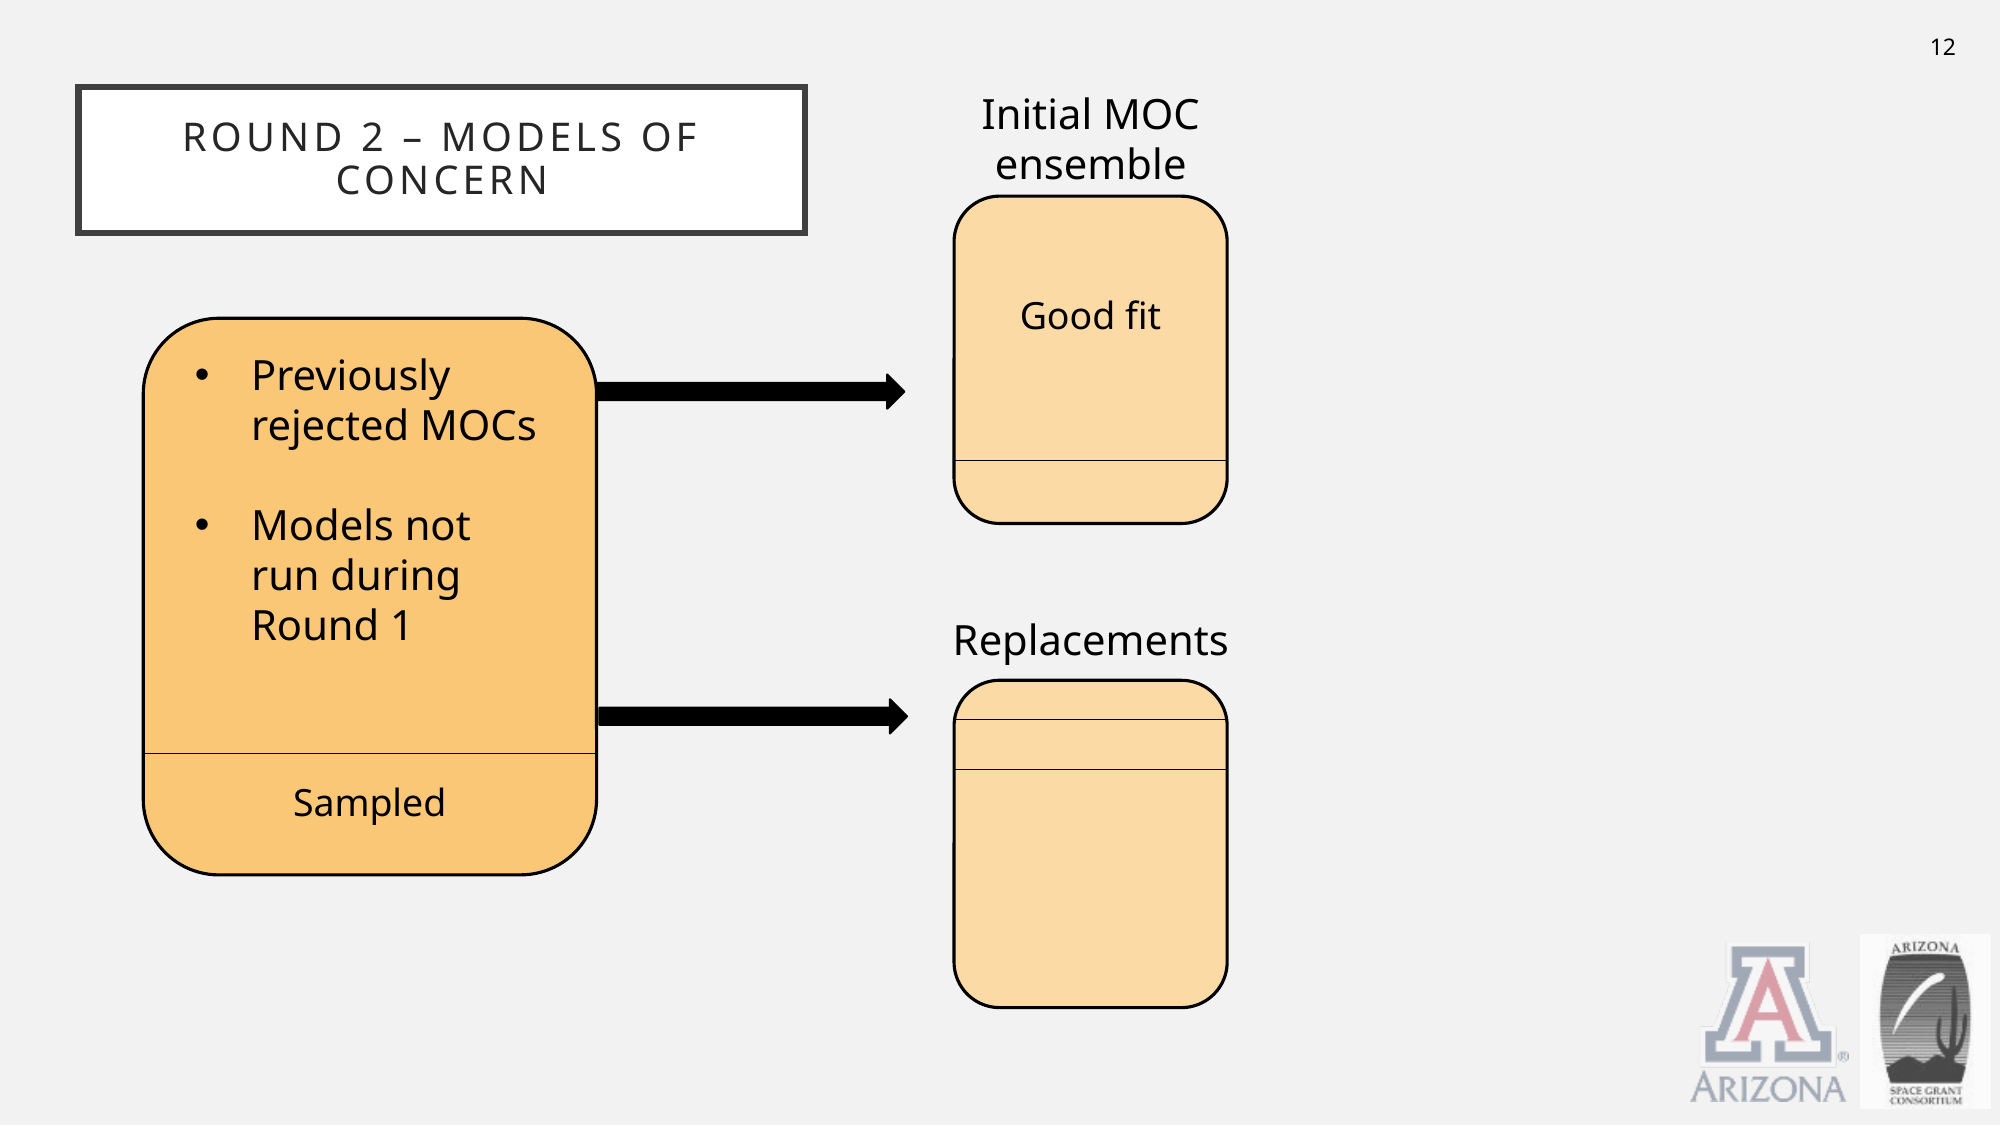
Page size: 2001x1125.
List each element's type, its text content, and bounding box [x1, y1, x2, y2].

text_box Initial MOC ensemble [942, 80, 1239, 195]
text_box [595, 373, 906, 410]
picture [1690, 942, 1849, 1102]
picture [1860, 934, 1991, 1109]
text_box Round 2 – models of concern [78, 86, 806, 234]
text_box [142, 317, 598, 876]
text_box Sampled [233, 771, 507, 832]
text_box Previously rejected MOCs Models not run during Round 1 [180, 341, 560, 707]
text_box [598, 698, 908, 735]
text_box 12 [1913, 18, 1974, 79]
text_box [953, 679, 1229, 1009]
text_box Good fit [954, 284, 1228, 345]
text_box Replacements [907, 606, 1275, 672]
text_box [953, 195, 1229, 525]
